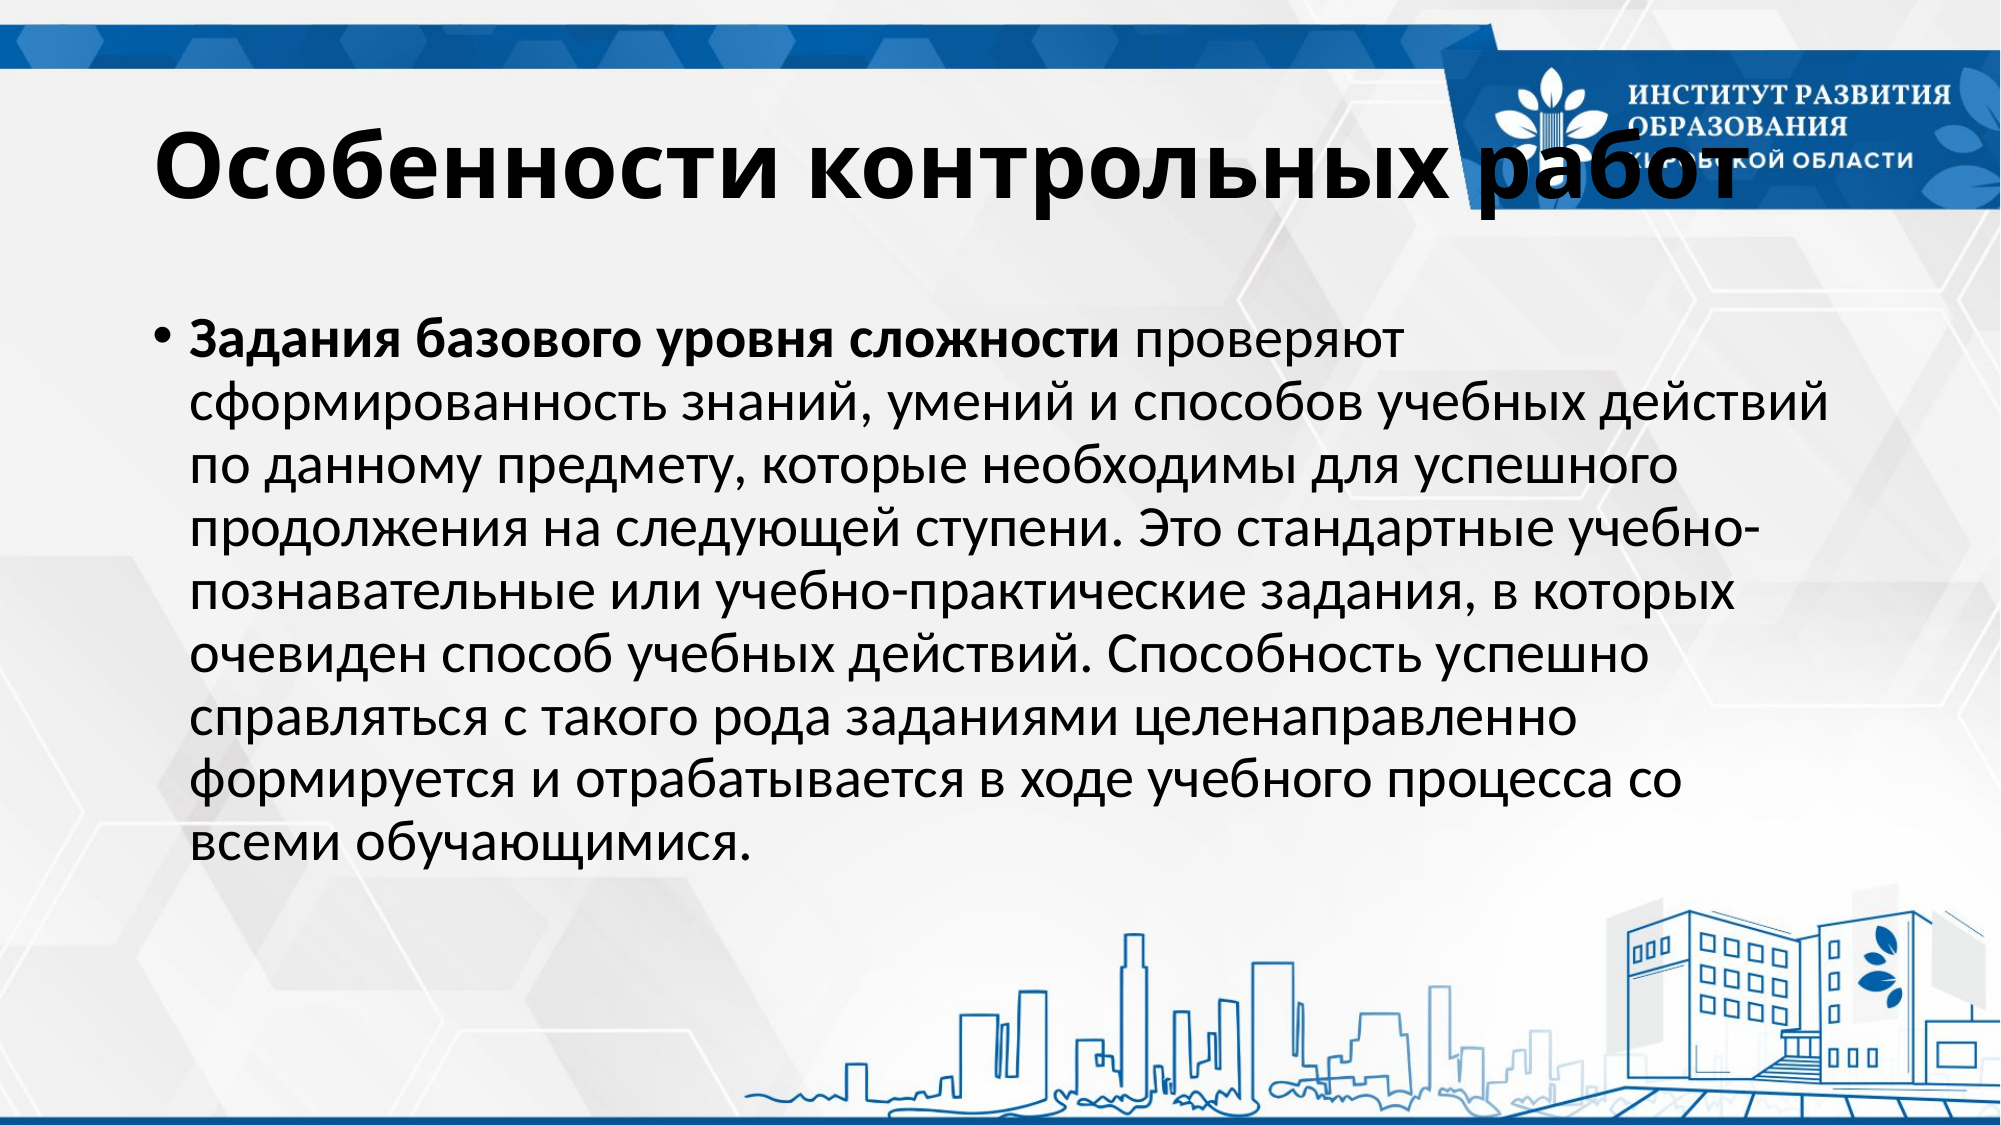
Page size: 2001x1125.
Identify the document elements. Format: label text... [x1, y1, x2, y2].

picture [0, 0, 2001, 1125]
list Задания базового уровня сложности проверяют сформированность знаний, умений и способов учебных действий по данному предмету, которые необходимы для успешного продолжения на следующей ступени. Это стандартные учебно-познавательные или учебно-практические задания, в которых очевиден способ учебных действий. Способность успешно справляться с такого рода заданиями целенаправленно формируется и отрабатывается в ходе учебного процесса со всеми обучающимися. [137, 299, 1863, 1014]
title Особенности контрольных работ [137, 59, 1863, 278]
